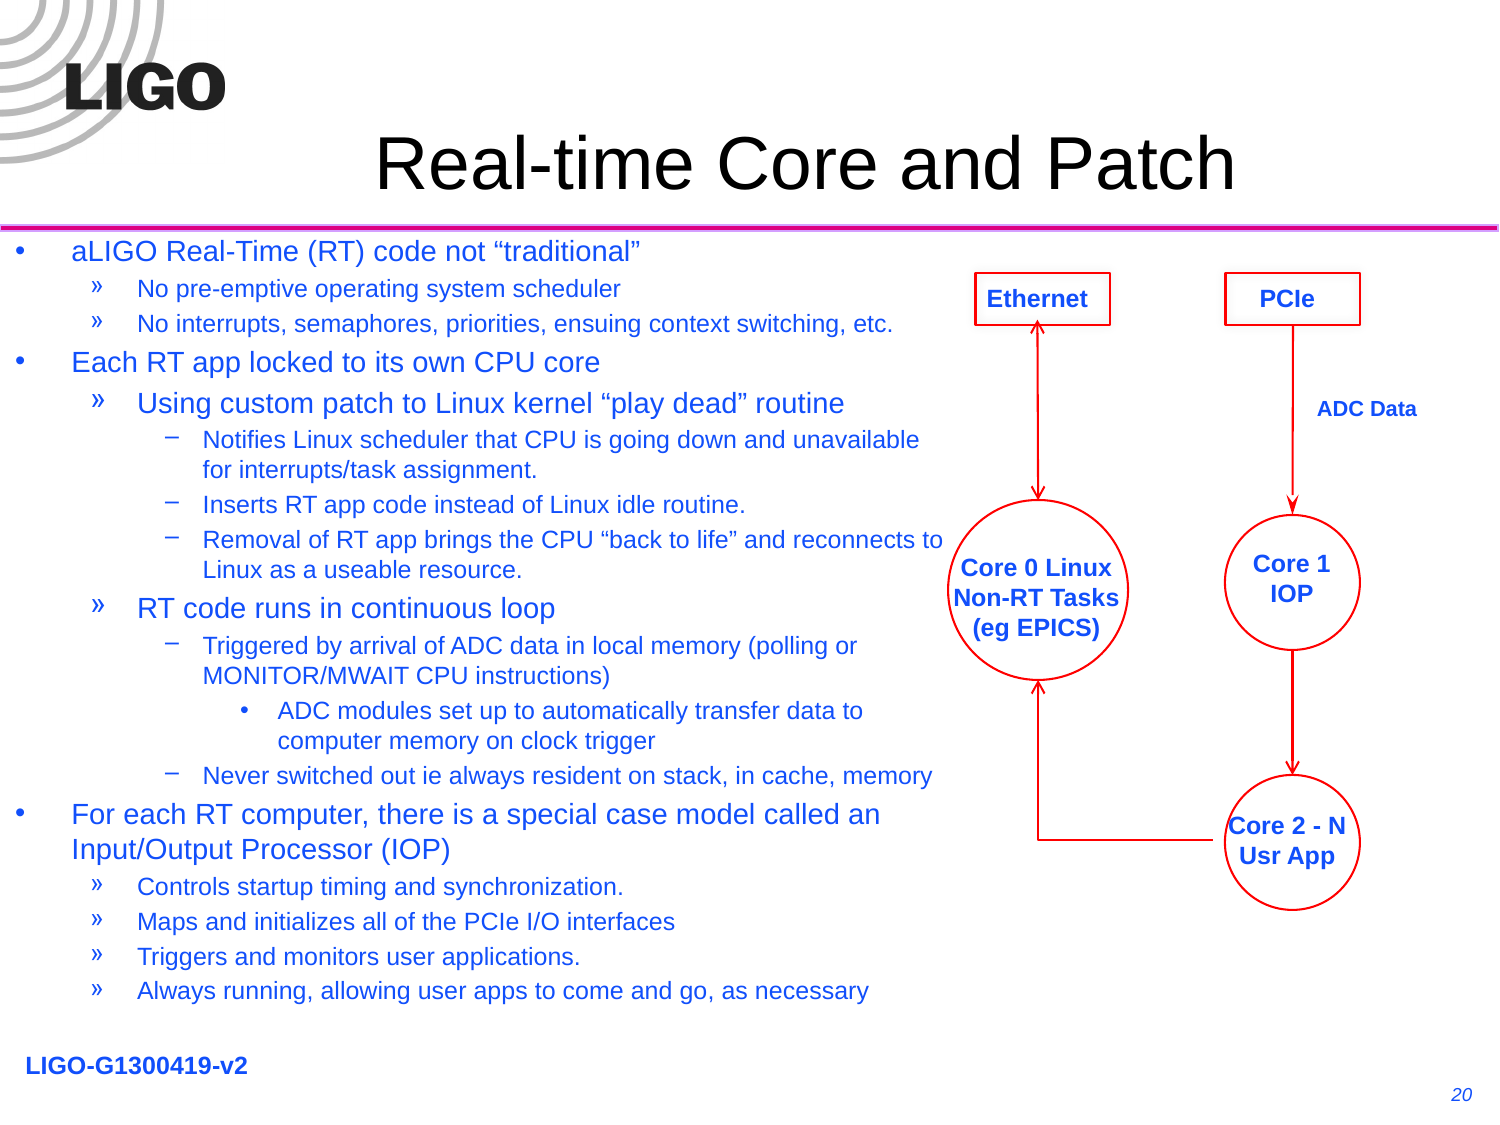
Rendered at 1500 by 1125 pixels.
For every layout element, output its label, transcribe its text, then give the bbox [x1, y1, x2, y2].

text_box Core 2 - N Usr App [1212, 802, 1362, 878]
text_box ADC Data [1302, 387, 1433, 429]
text_box [975, 320, 1036, 325]
text_box [961, 499, 1115, 543]
text_box [970, 649, 1106, 680]
text_box [1039, 320, 1111, 325]
text_box [1235, 878, 1350, 910]
title Real-time Core and Patch [212, 24, 1401, 213]
text_box PCIe [1224, 275, 1350, 320]
text_box Core 1 IOP [1238, 539, 1346, 615]
list aLIGO Real-Time (RT) code not “traditional” No pre-emptive operating system scheduler No interrupts, semaphores, priorities, ensuing context switching, etc. Each RT app locked to its own CPU core Using custom patch to Linux kernel “play dead” routine Notifies Linux scheduler that CPU is going down and unavailable for interrupts/task assignment. Inserts RT app code instead of Linux idle routine. Removal of RT app brings the CPU “back to life” and reconnects to Linux as a useable resource. RT code runs in continuous loop Triggered by arrival of ADC data in local memory (polling or MONITOR/MWAIT CPU instructions) ADC modules set up to automatically transfer data to computer memory on clock trigger Never switched out ie always resident on stack, in cache, memory For each RT computer, there is a special case model called an Input/Output Processor (IOP) Controls startup timing and synchronization. Maps and initializes all of the PCIe I/O interfaces Triggers and monitors user applications. Always running, allowing user apps to come and go, as necessary [0, 224, 963, 1038]
text_box [1240, 514, 1345, 539]
text_box [1224, 541, 1360, 650]
text_box Ethernet [962, 275, 1113, 320]
slide_number 20 [1174, 1037, 1488, 1113]
text_box [1225, 272, 1361, 325]
picture [0, 0, 225, 164]
text_box [1238, 774, 1347, 802]
text_box Core 0 Linux Non-RT Tasks (eg EPICS) [938, 543, 1135, 649]
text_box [1037, 679, 1213, 841]
